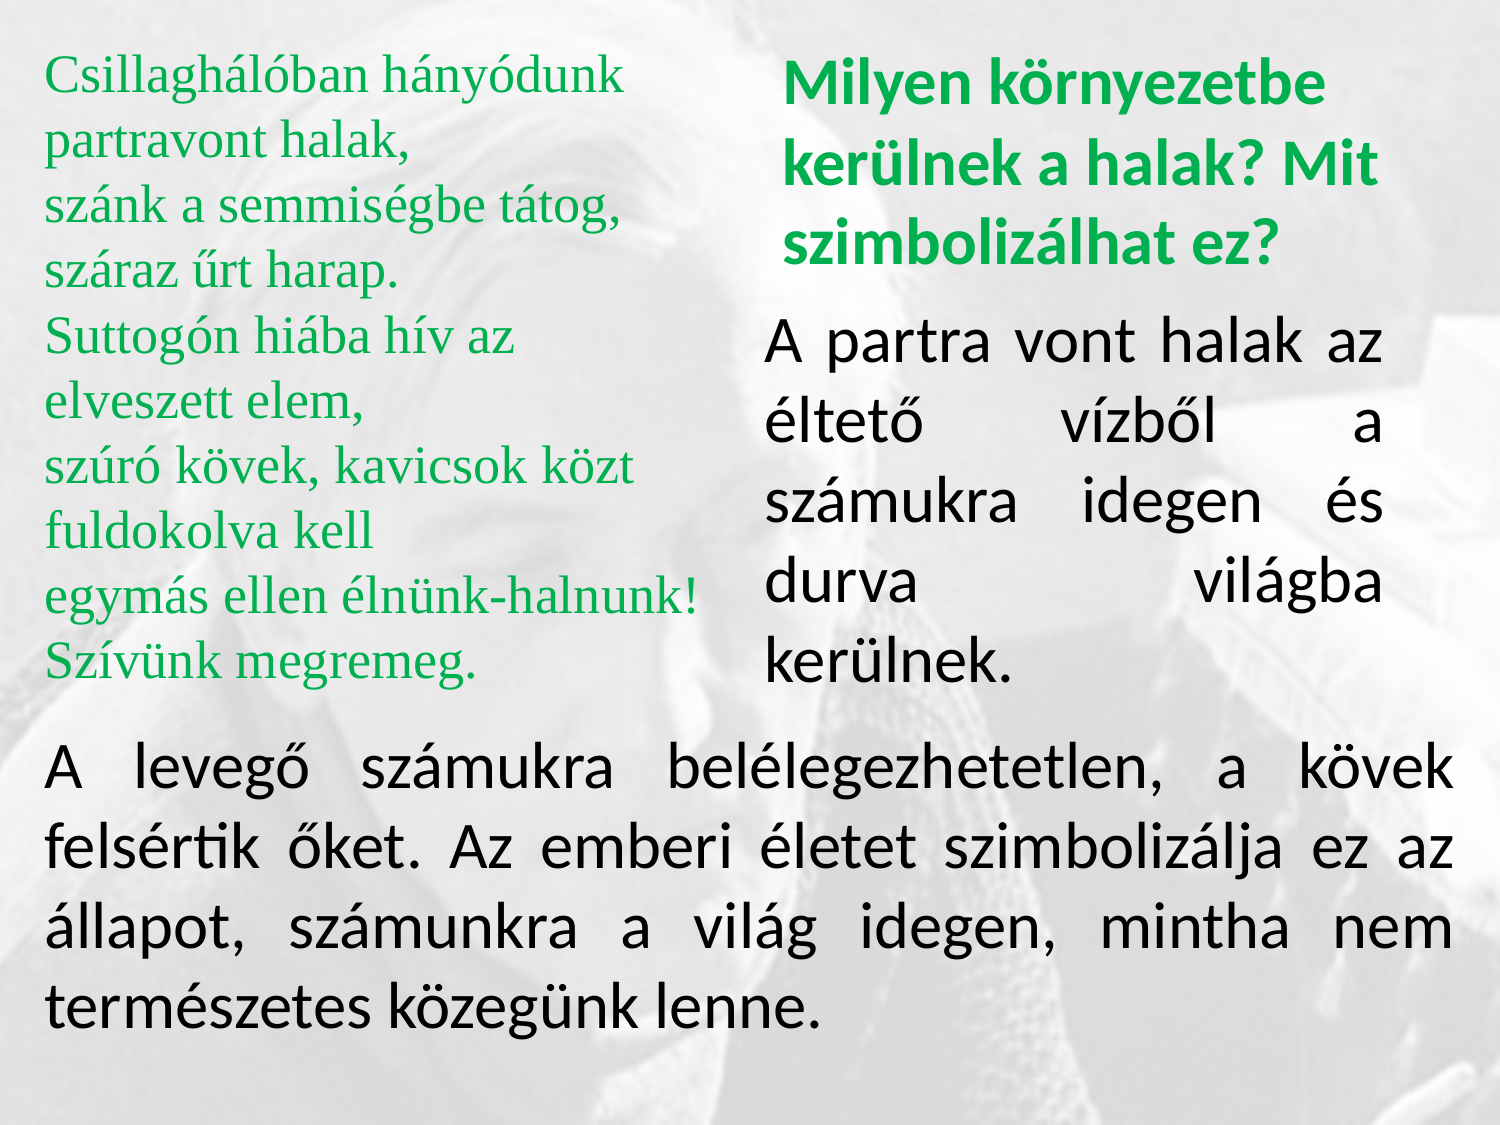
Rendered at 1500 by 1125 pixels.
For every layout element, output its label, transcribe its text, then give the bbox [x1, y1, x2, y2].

text_box Milyen környezetbe kerülnek a halak? Mit szimbolizálhat ez? [767, 30, 1488, 286]
text_box A partra vont halak az éltető vízből a számukra idegen és durva világba kerülnek. [750, 288, 1400, 703]
text_box A levegő számukra belélegezhetetlen, a kövek felsértik őket. Az emberi életet szimbolizálja ez az állapot, számunkra a világ idegen, mintha nem természetes közegünk lenne. [29, 714, 1471, 1049]
list Csillaghálóban hányódunk partravont halak, szánk a semmiségbe tátog, száraz űrt harap. Suttogón hiába hív az elveszett elem, szúró kövek, kavicsok közt fuldokolva kell egymás ellen élnünk-halnunk! Szívünk megremeg. [29, 30, 739, 714]
